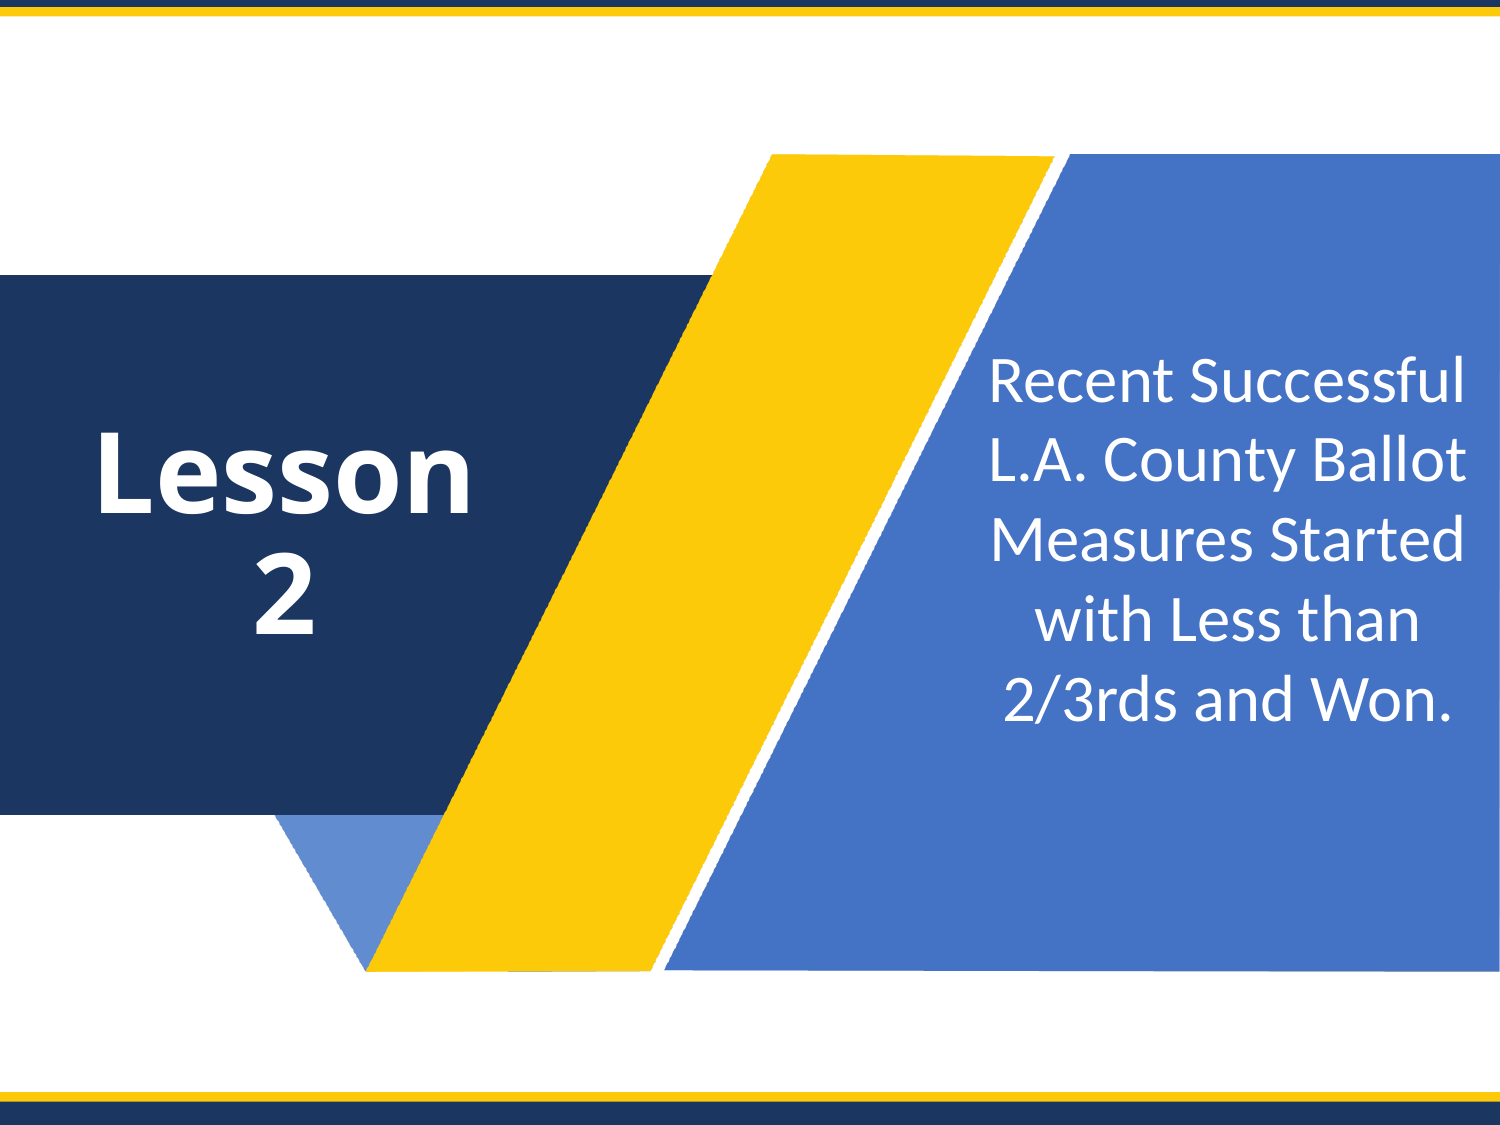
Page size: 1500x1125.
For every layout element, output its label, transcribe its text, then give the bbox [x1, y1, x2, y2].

text_box Recent Successful L.A. County Ballot Measures Started with Less than 2/3rds and Won. [943, 327, 1500, 743]
picture [0, 153, 1500, 972]
title Lesson 2 [0, 293, 569, 782]
